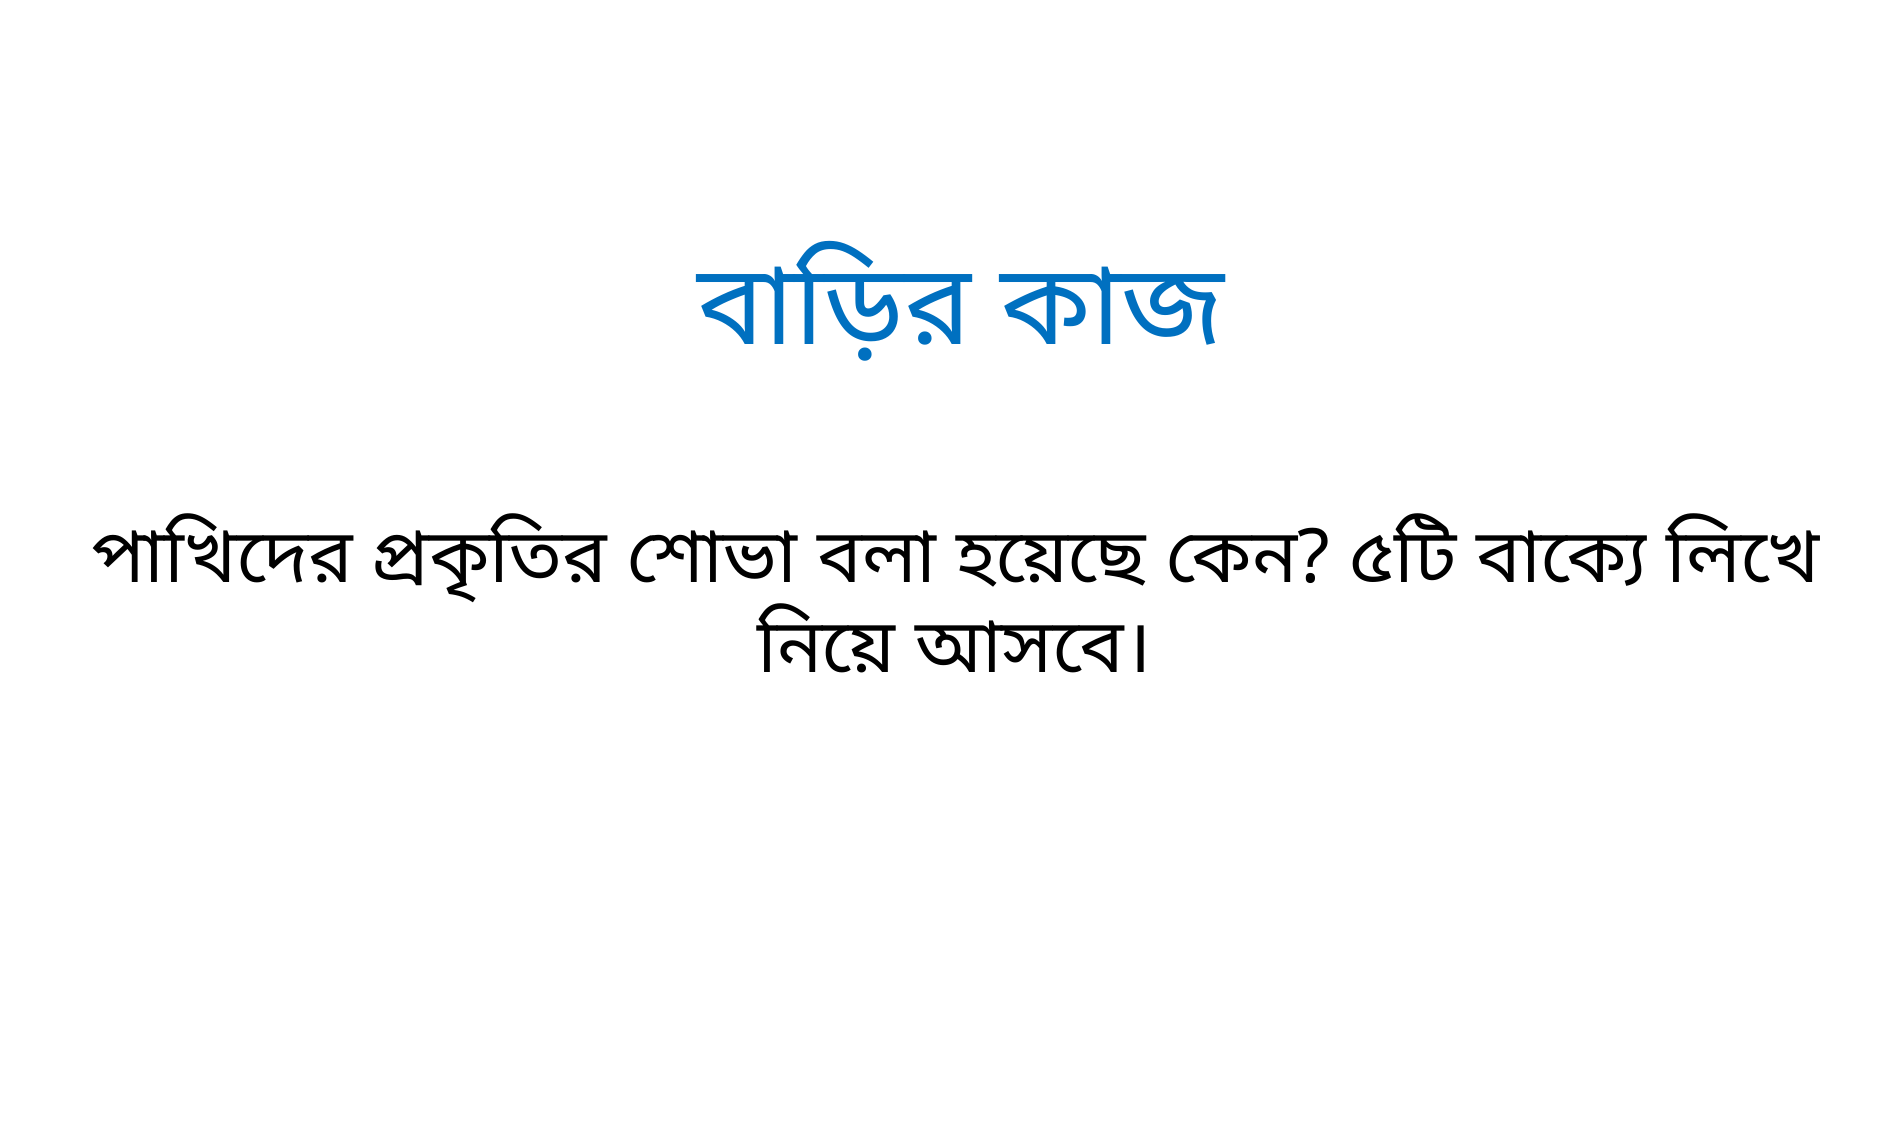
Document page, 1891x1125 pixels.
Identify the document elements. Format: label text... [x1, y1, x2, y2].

text_box পাখিদের প্রকৃতির শোভা বলা হয়েছে কেন? ৫টি বাক্যে লিখে নিয়ে আসবে। [20, 499, 1891, 695]
text_box বাড়ির কাজ [682, 224, 1383, 375]
